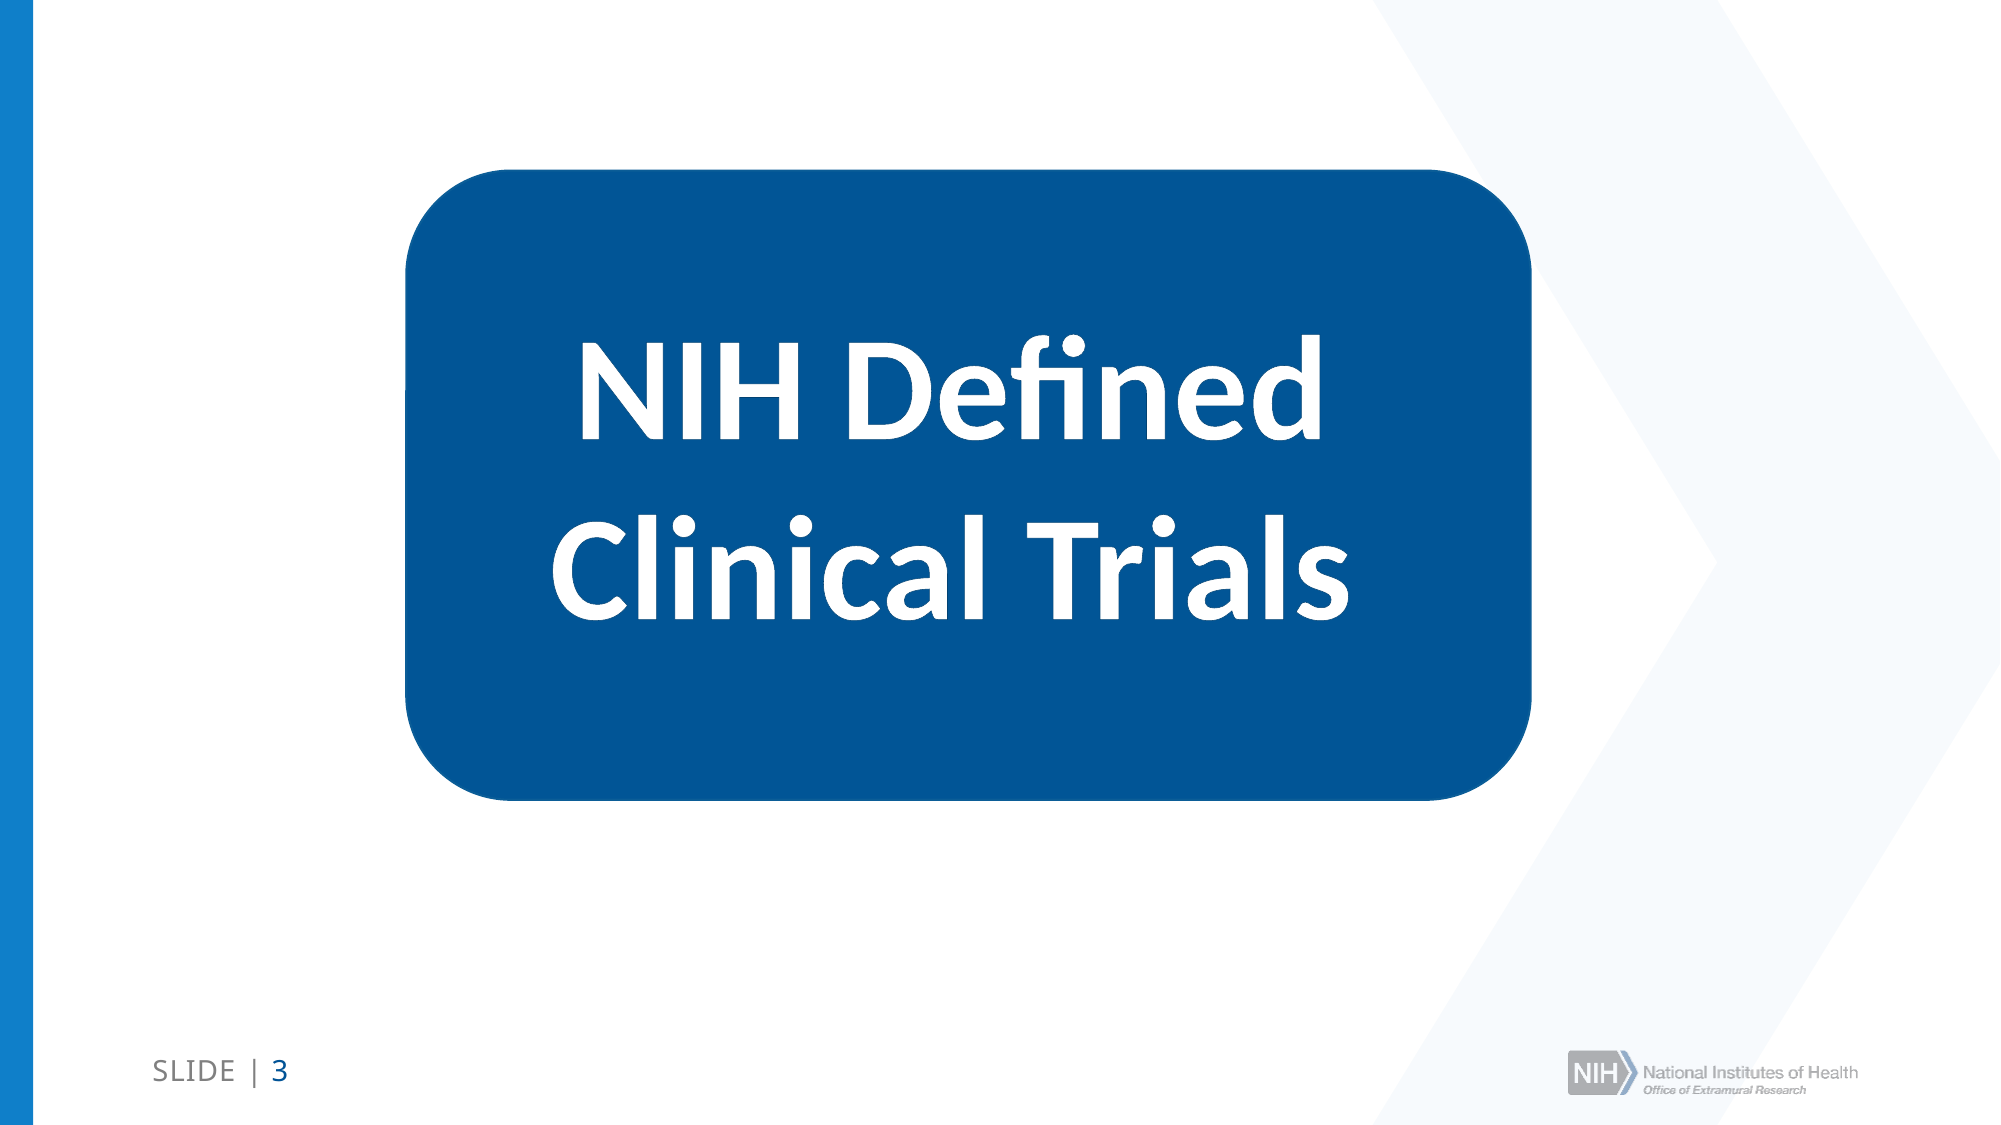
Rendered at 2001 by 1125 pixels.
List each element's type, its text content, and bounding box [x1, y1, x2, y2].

text_box [405, 169, 1532, 801]
title NIH Defined Clinical Trials [530, 282, 1407, 658]
picture [1568, 1050, 1863, 1095]
slide_number SLIDE | 3 [137, 1042, 588, 1103]
